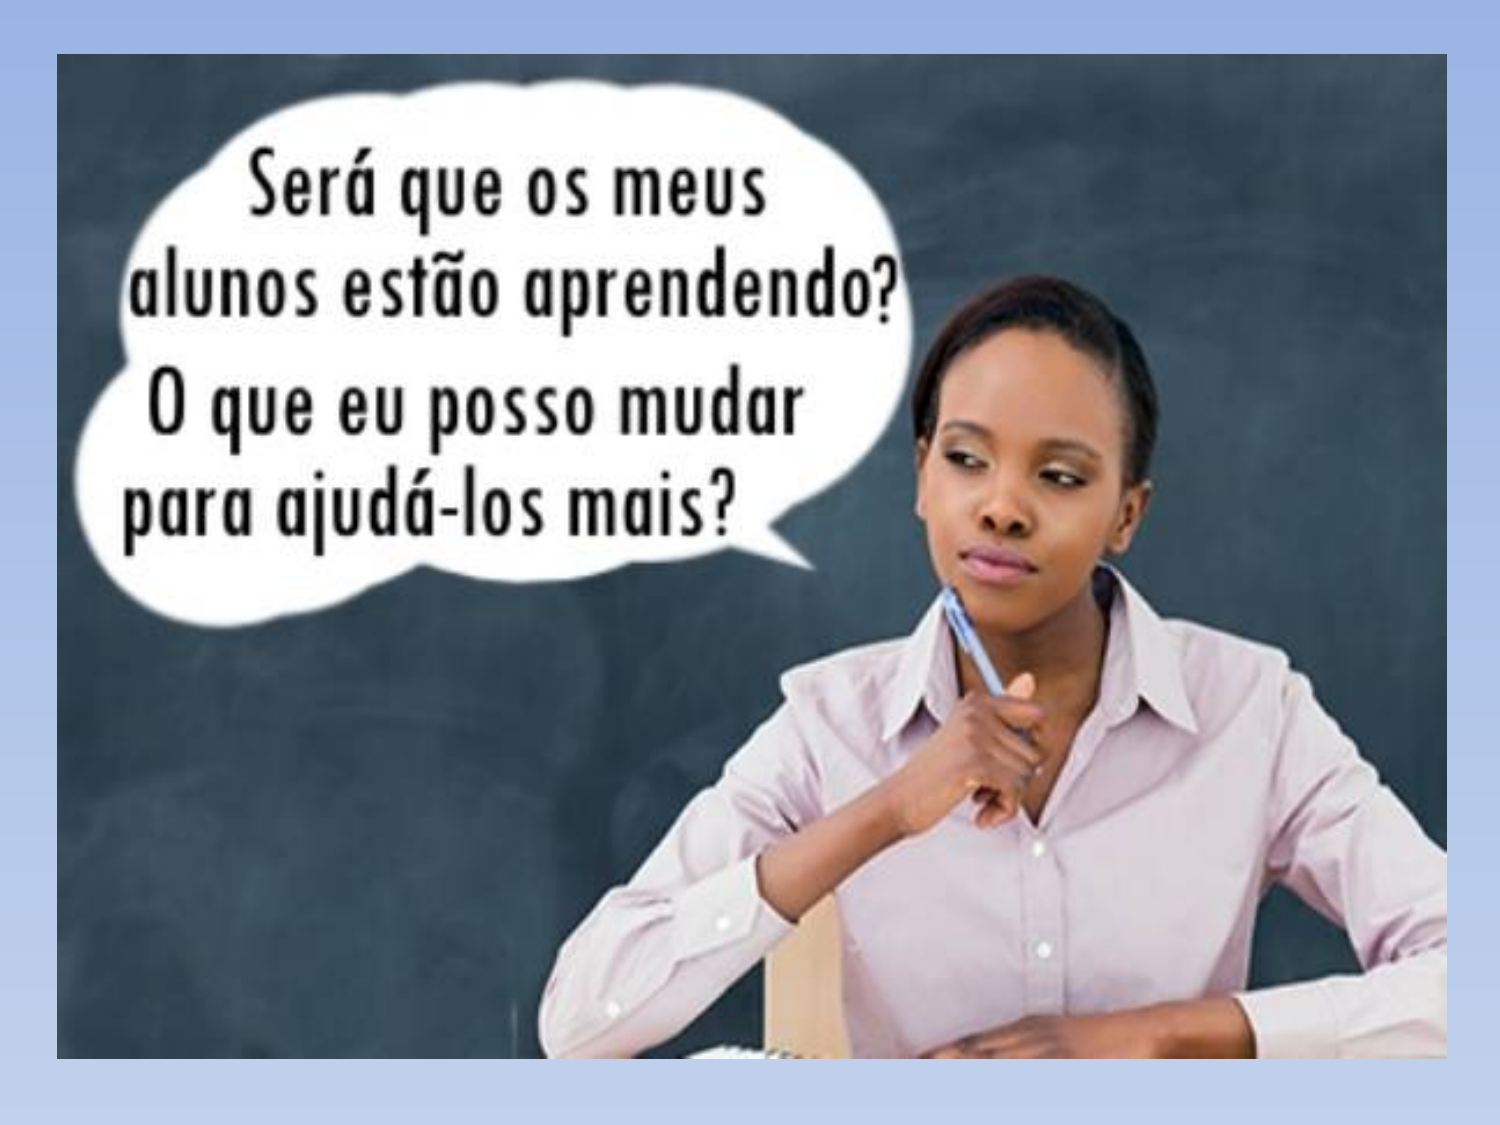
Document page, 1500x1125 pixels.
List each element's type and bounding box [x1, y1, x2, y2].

picture [57, 54, 1448, 1059]
